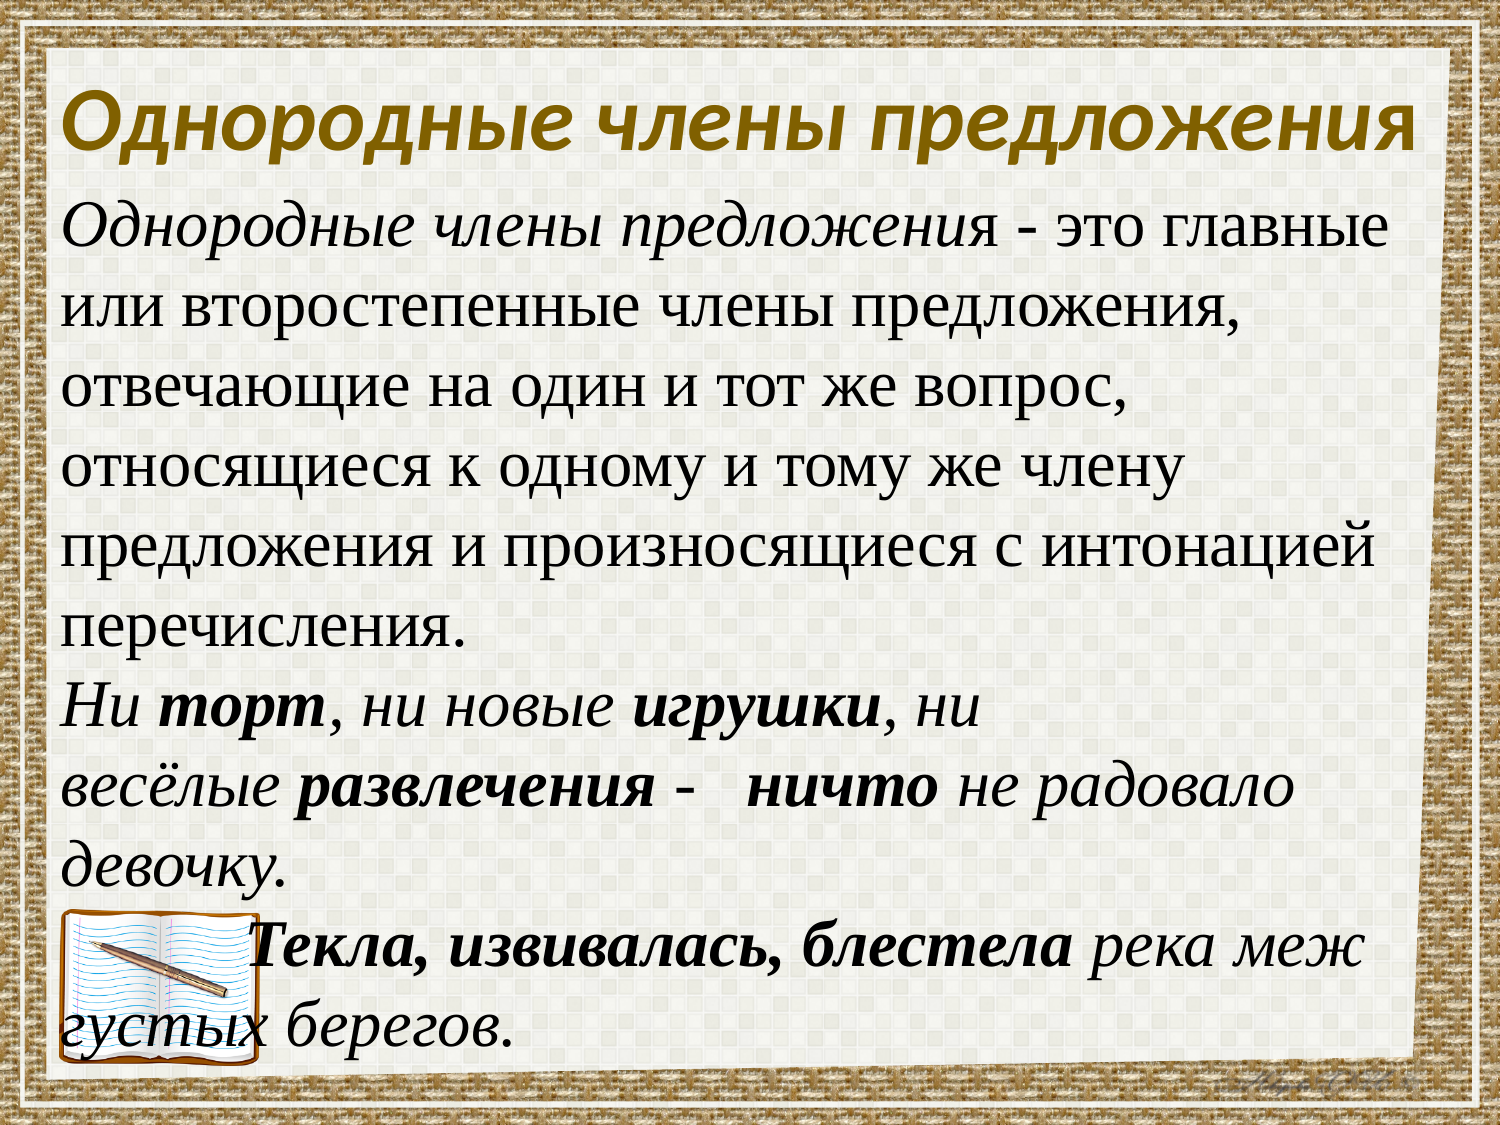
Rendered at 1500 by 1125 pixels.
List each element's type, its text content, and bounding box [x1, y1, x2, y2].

text_box Однородные члены предложения [45, 51, 1452, 177]
picture [0, 0, 1500, 1125]
text_box Однородные члены предложения - это главные или второстепенные члены предложения, отвечающие на один и тот же вопрос, относящиеся к одному и тому же члену предложения и произносящиеся с интонацией перечисления. Ни торт, ни новые игрушки, ни весёлые развлечения - ничто не радовало девочку. Текла, извивалась, блестела река меж густых берегов. [45, 177, 1452, 1067]
